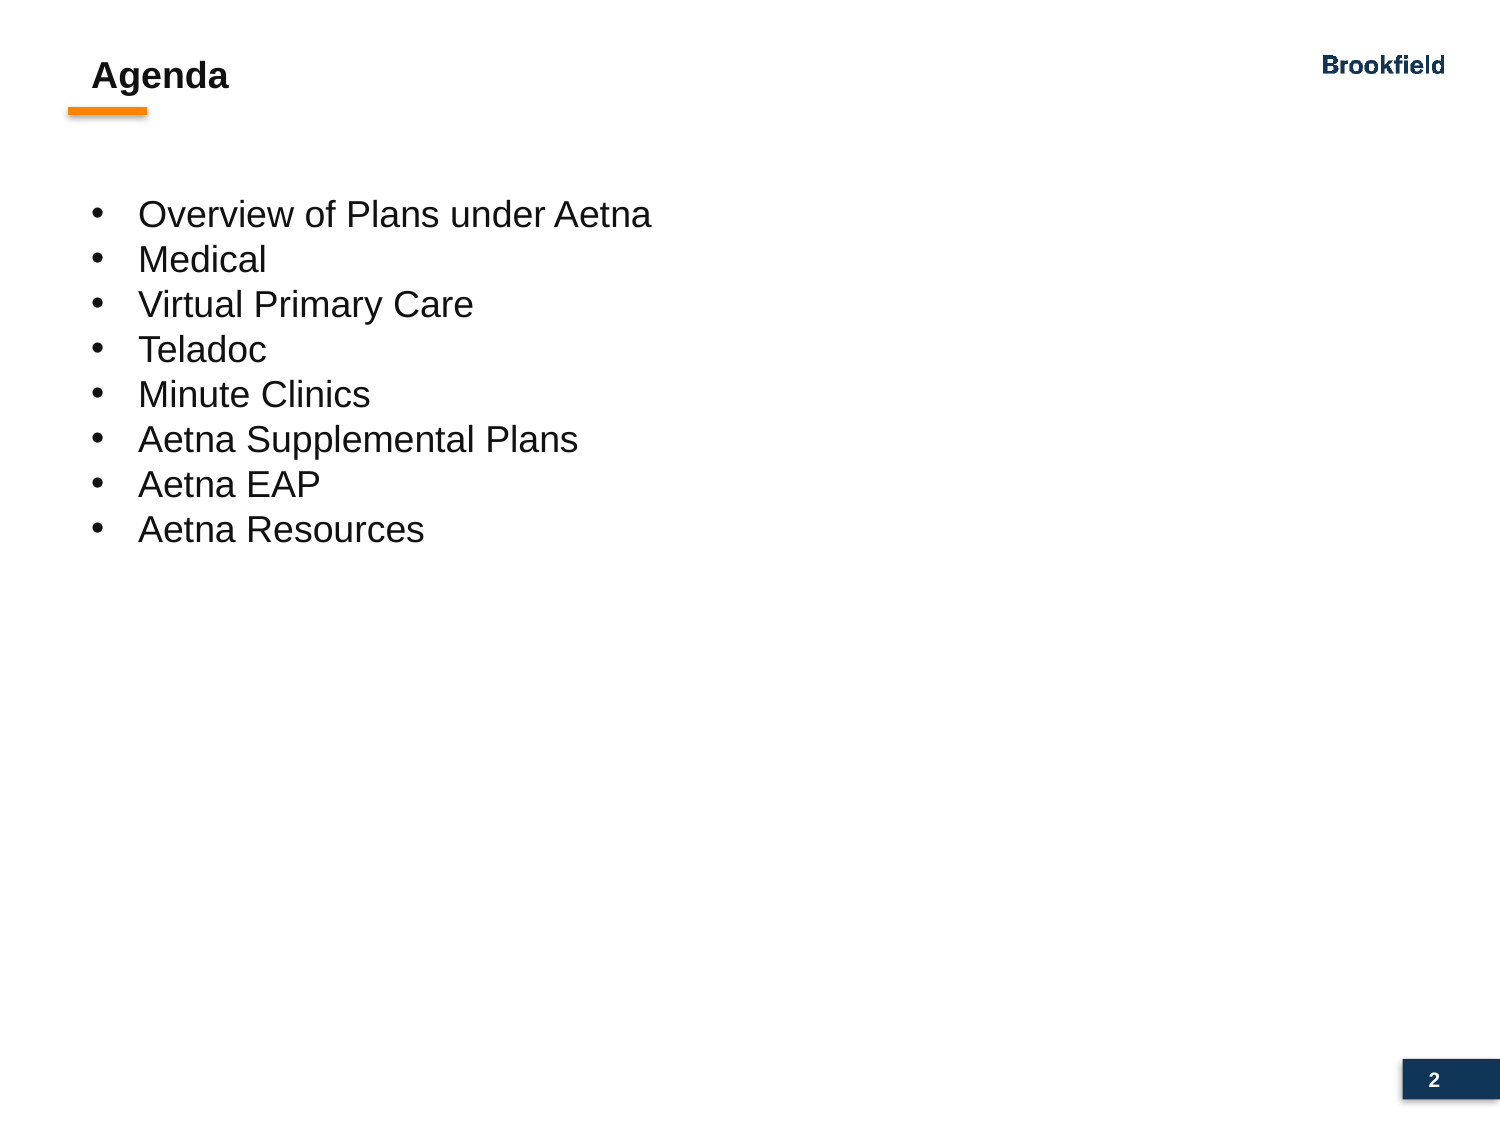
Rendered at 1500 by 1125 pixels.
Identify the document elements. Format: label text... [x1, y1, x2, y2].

picture [1323, 55, 1444, 74]
text_box Overview of Plans under Aetna Medical Virtual Primary Care Teladoc Minute Clinics Aetna Supplemental Plans Aetna EAP Aetna Resources [76, 182, 1432, 603]
text_box Agenda [76, 43, 1301, 104]
